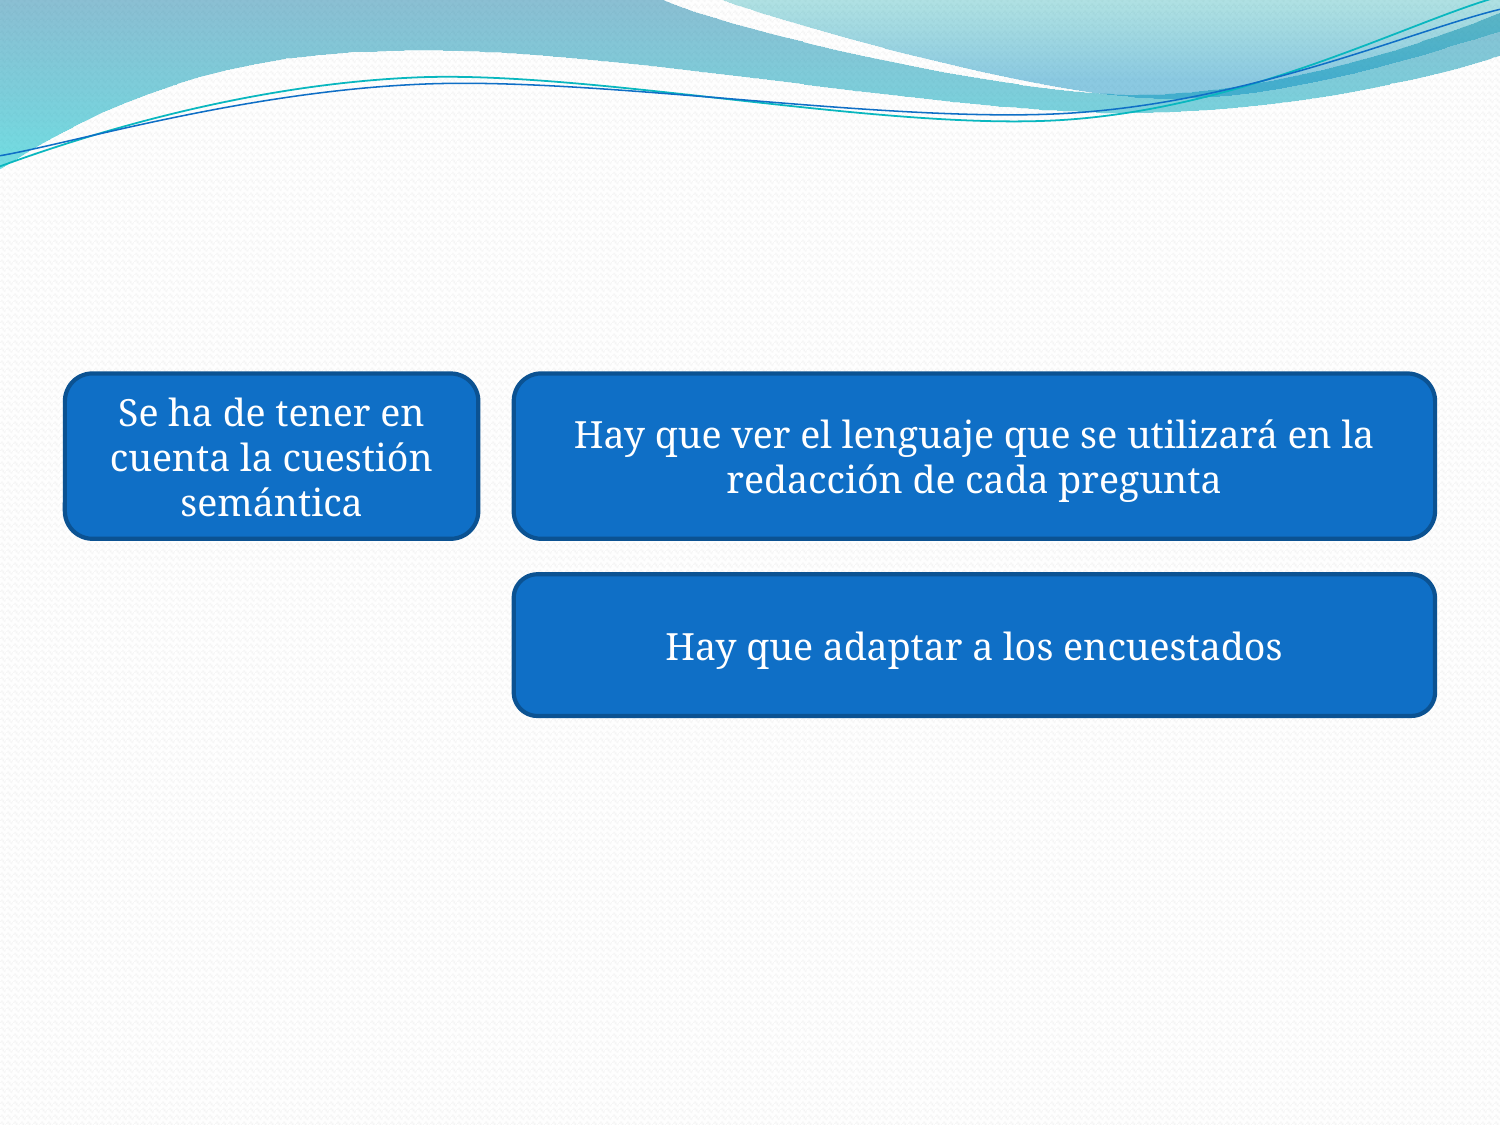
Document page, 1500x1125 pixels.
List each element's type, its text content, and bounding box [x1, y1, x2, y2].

text_box Hay que adaptar a los encuestados [511, 572, 1438, 719]
text_box Se ha de tener en cuenta la cuestión semántica [62, 371, 481, 541]
text_box Hay que ver el lenguaje que se utilizará en la redacción de cada pregunta [511, 371, 1438, 541]
